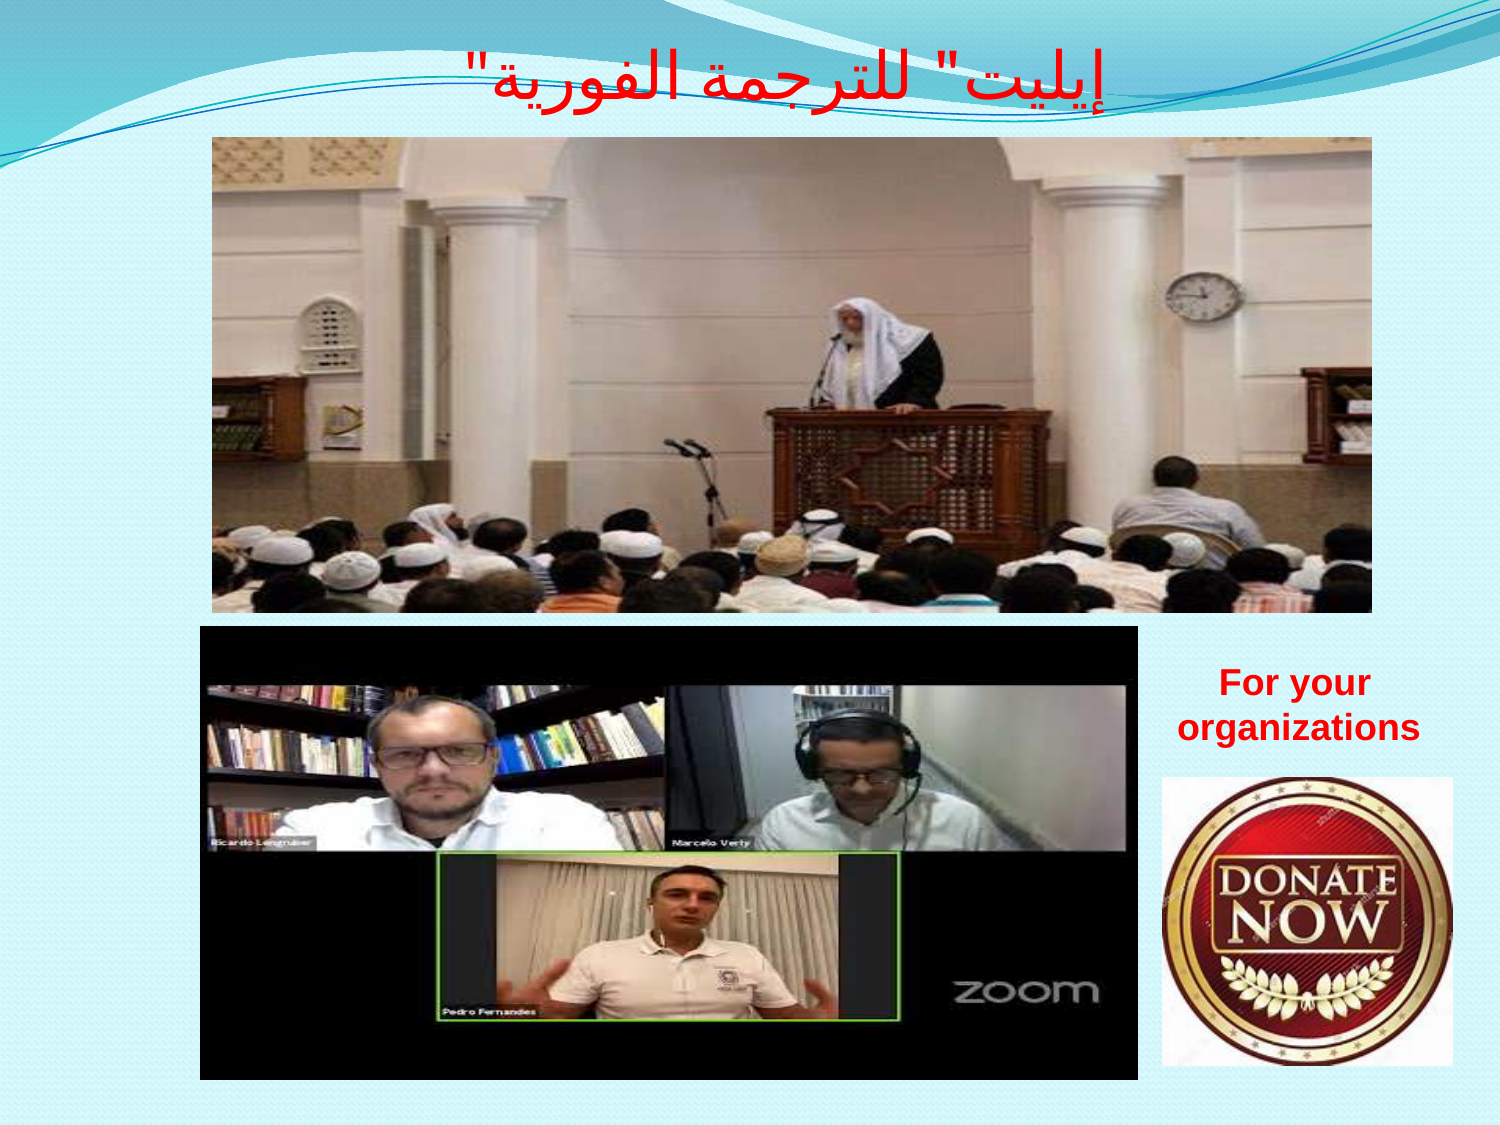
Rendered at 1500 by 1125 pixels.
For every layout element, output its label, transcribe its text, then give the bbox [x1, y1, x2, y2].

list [1161, 777, 1453, 1066]
text_box For your organizations [1162, 650, 1453, 756]
title "إيليت" للترجمة الفورية [200, 75, 1372, 113]
picture [212, 137, 1372, 613]
text_box [0, 0, 1500, 75]
picture [199, 625, 1138, 1080]
